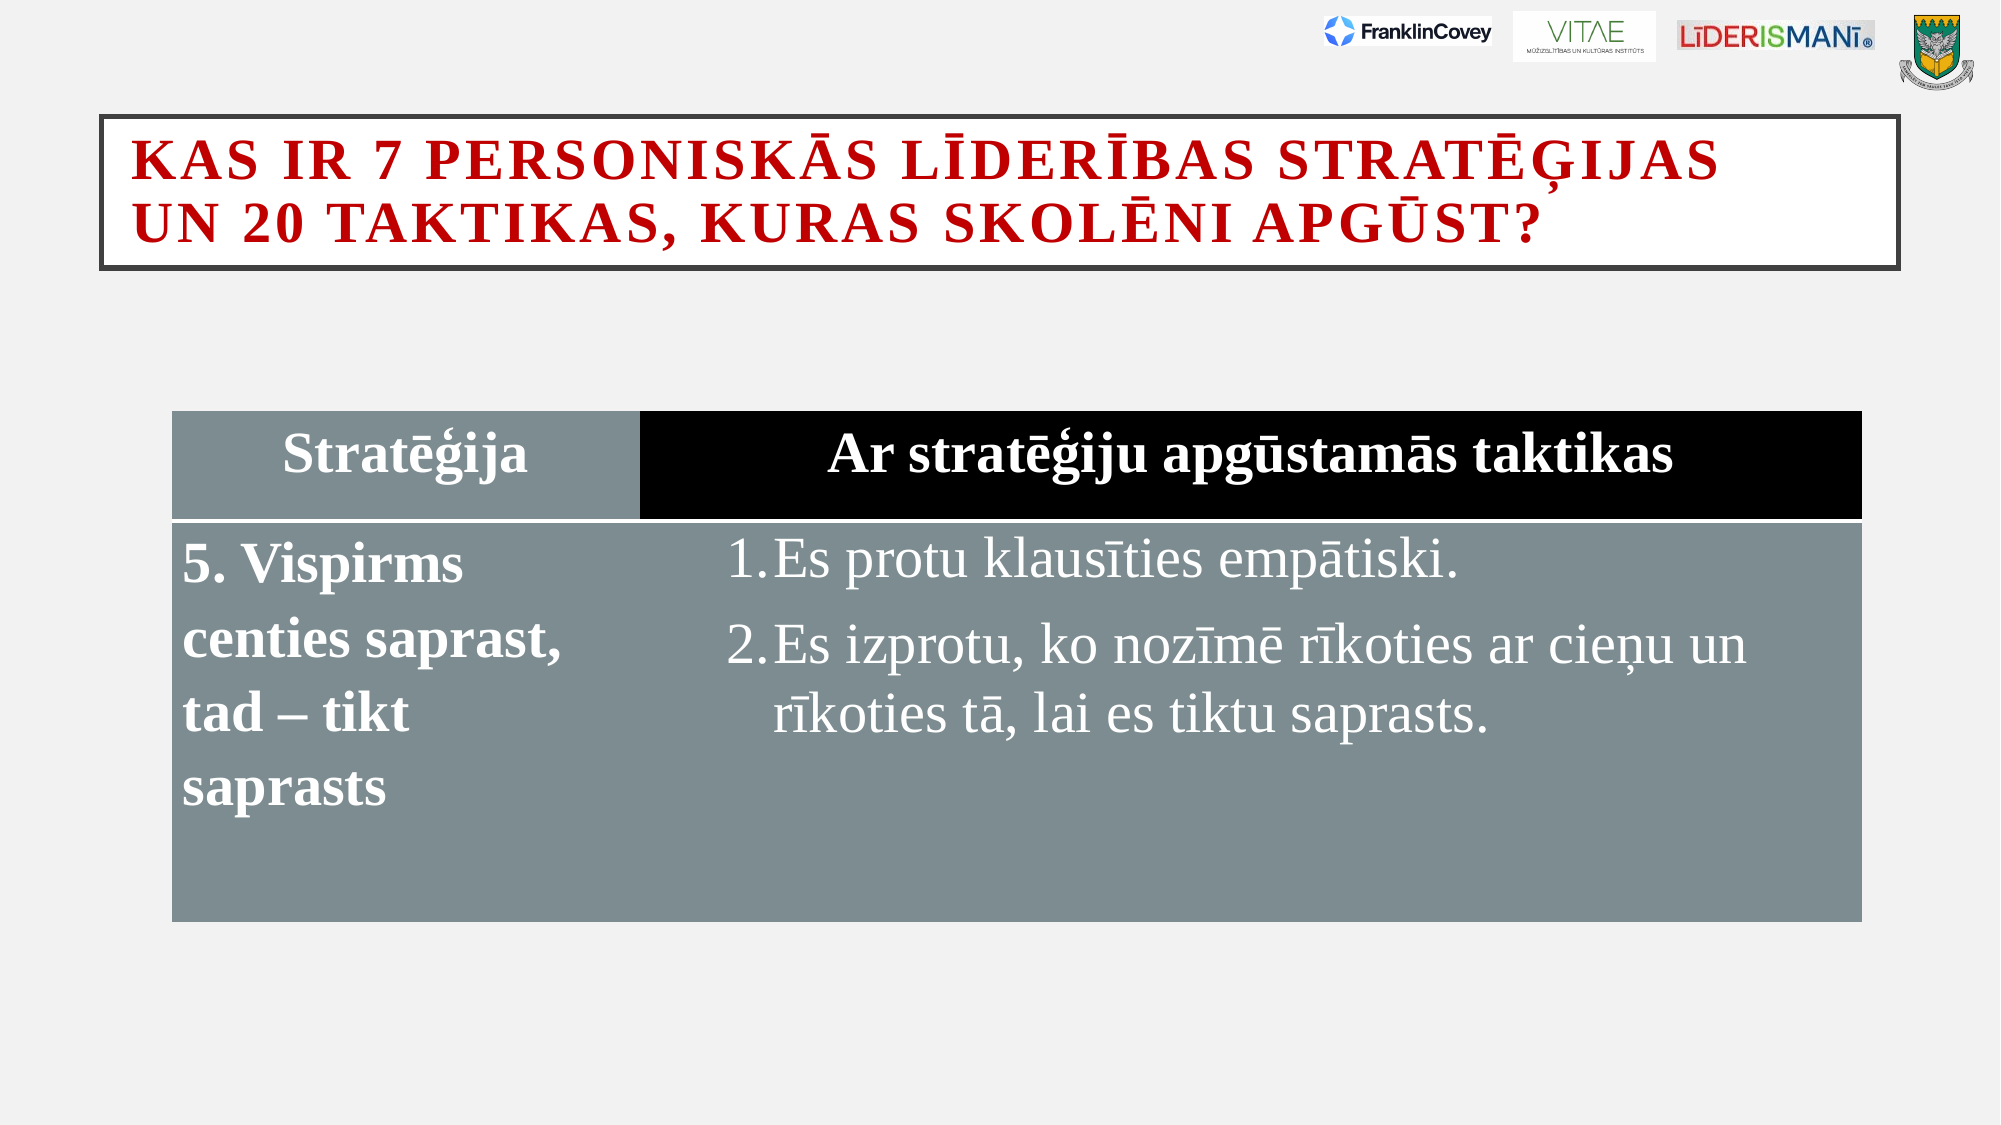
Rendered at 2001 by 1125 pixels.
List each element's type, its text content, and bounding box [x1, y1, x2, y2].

title Kas ir 7 personiskās līderības stratēģijas un 20 taktikas, kuras skolēni apgūst? [99, 114, 1901, 271]
table_cell Es protu klausīties empātiski. Es izprotu, ko nozīmē rīkoties ar cieņu un rīkoties tā, lai es tiktu saprasts. [640, 523, 1862, 922]
table_header Ar stratēģiju apgūstamās taktikas [640, 411, 1862, 519]
picture [1677, 20, 1875, 50]
picture [1513, 11, 1656, 62]
table_header Stratēģija [172, 411, 640, 519]
picture [1324, 16, 1492, 47]
table_cell 5. Vispirms centies saprast, tad – tikt saprasts [172, 523, 640, 922]
picture [1896, 11, 1977, 94]
